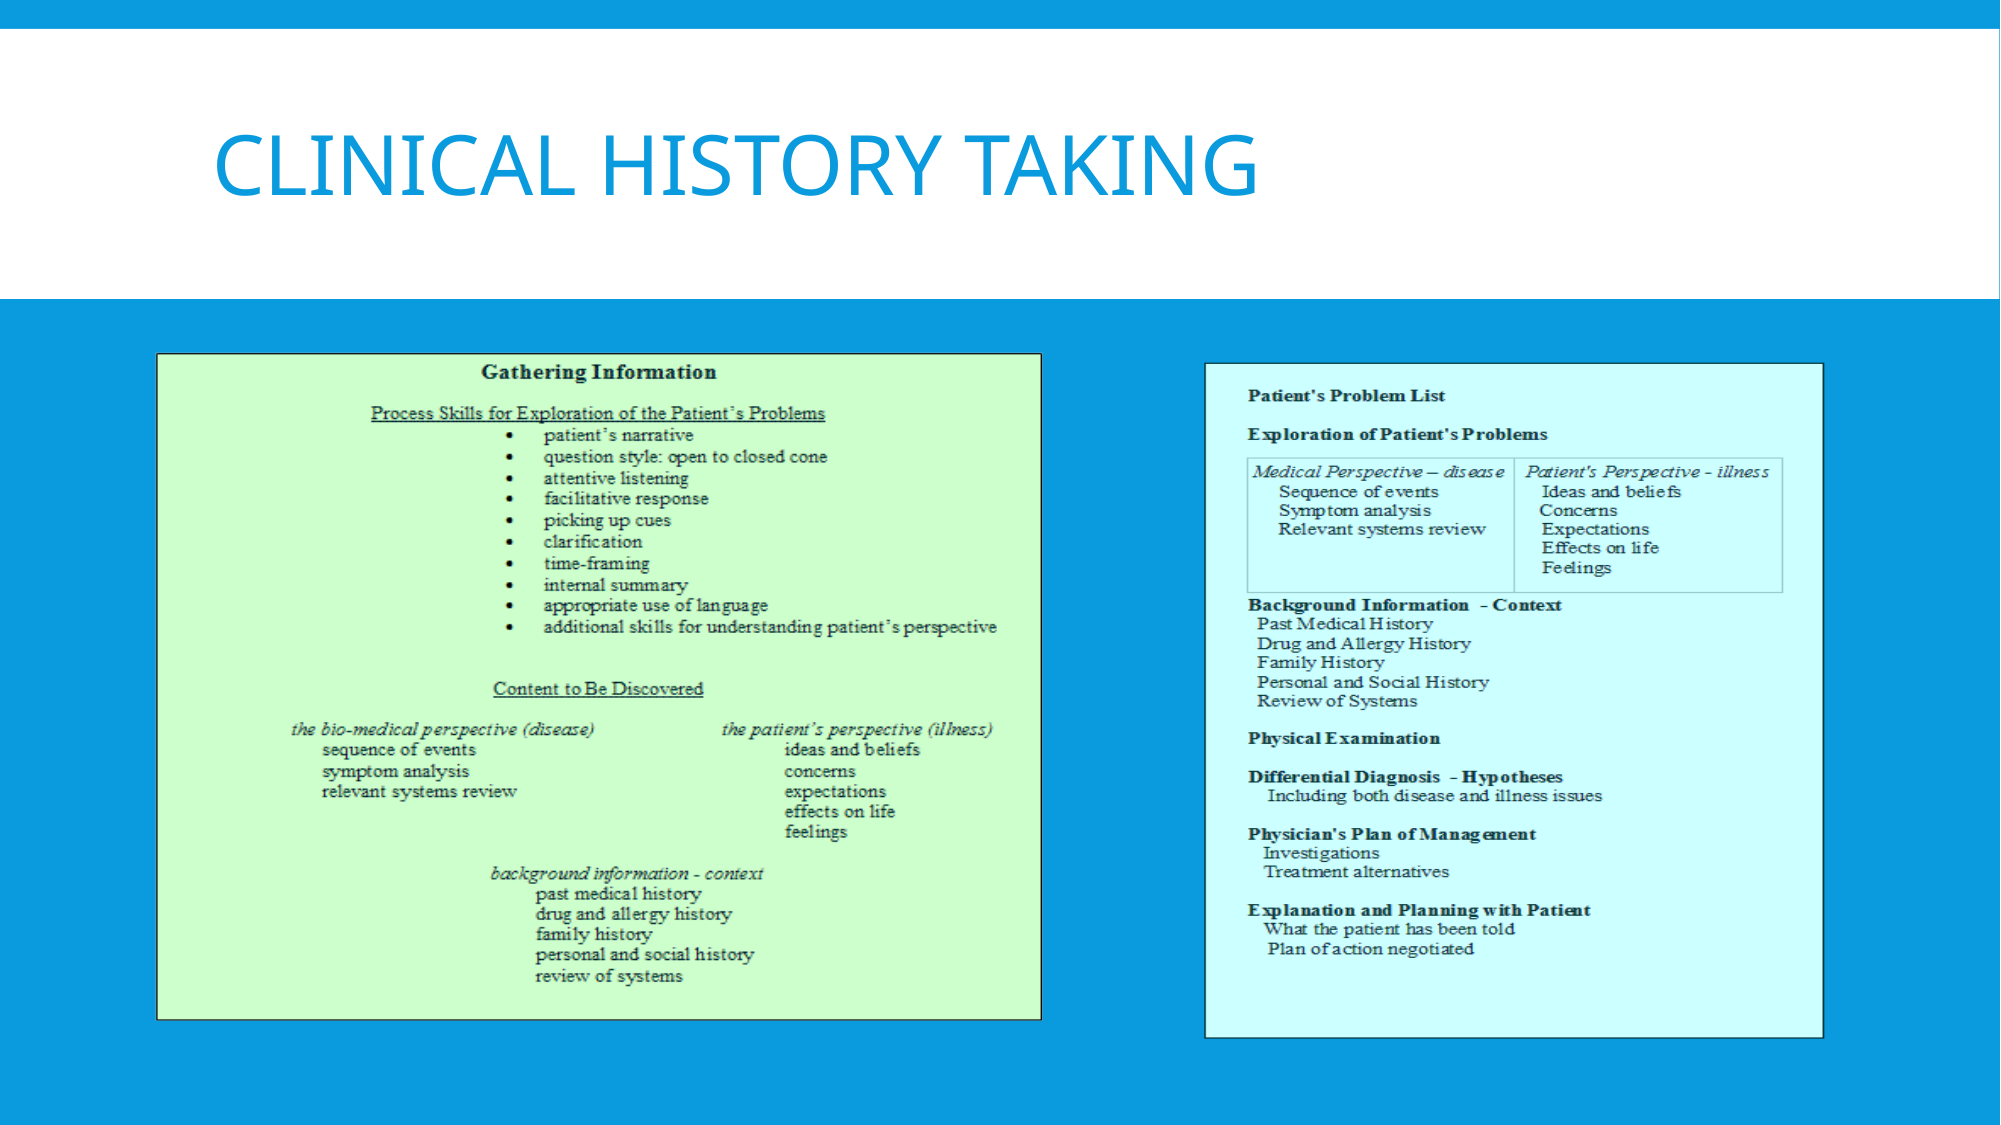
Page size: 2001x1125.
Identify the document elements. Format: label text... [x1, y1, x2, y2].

picture [1206, 364, 1823, 1037]
title Clinical History Taking [197, 46, 1803, 295]
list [141, 342, 1058, 1034]
